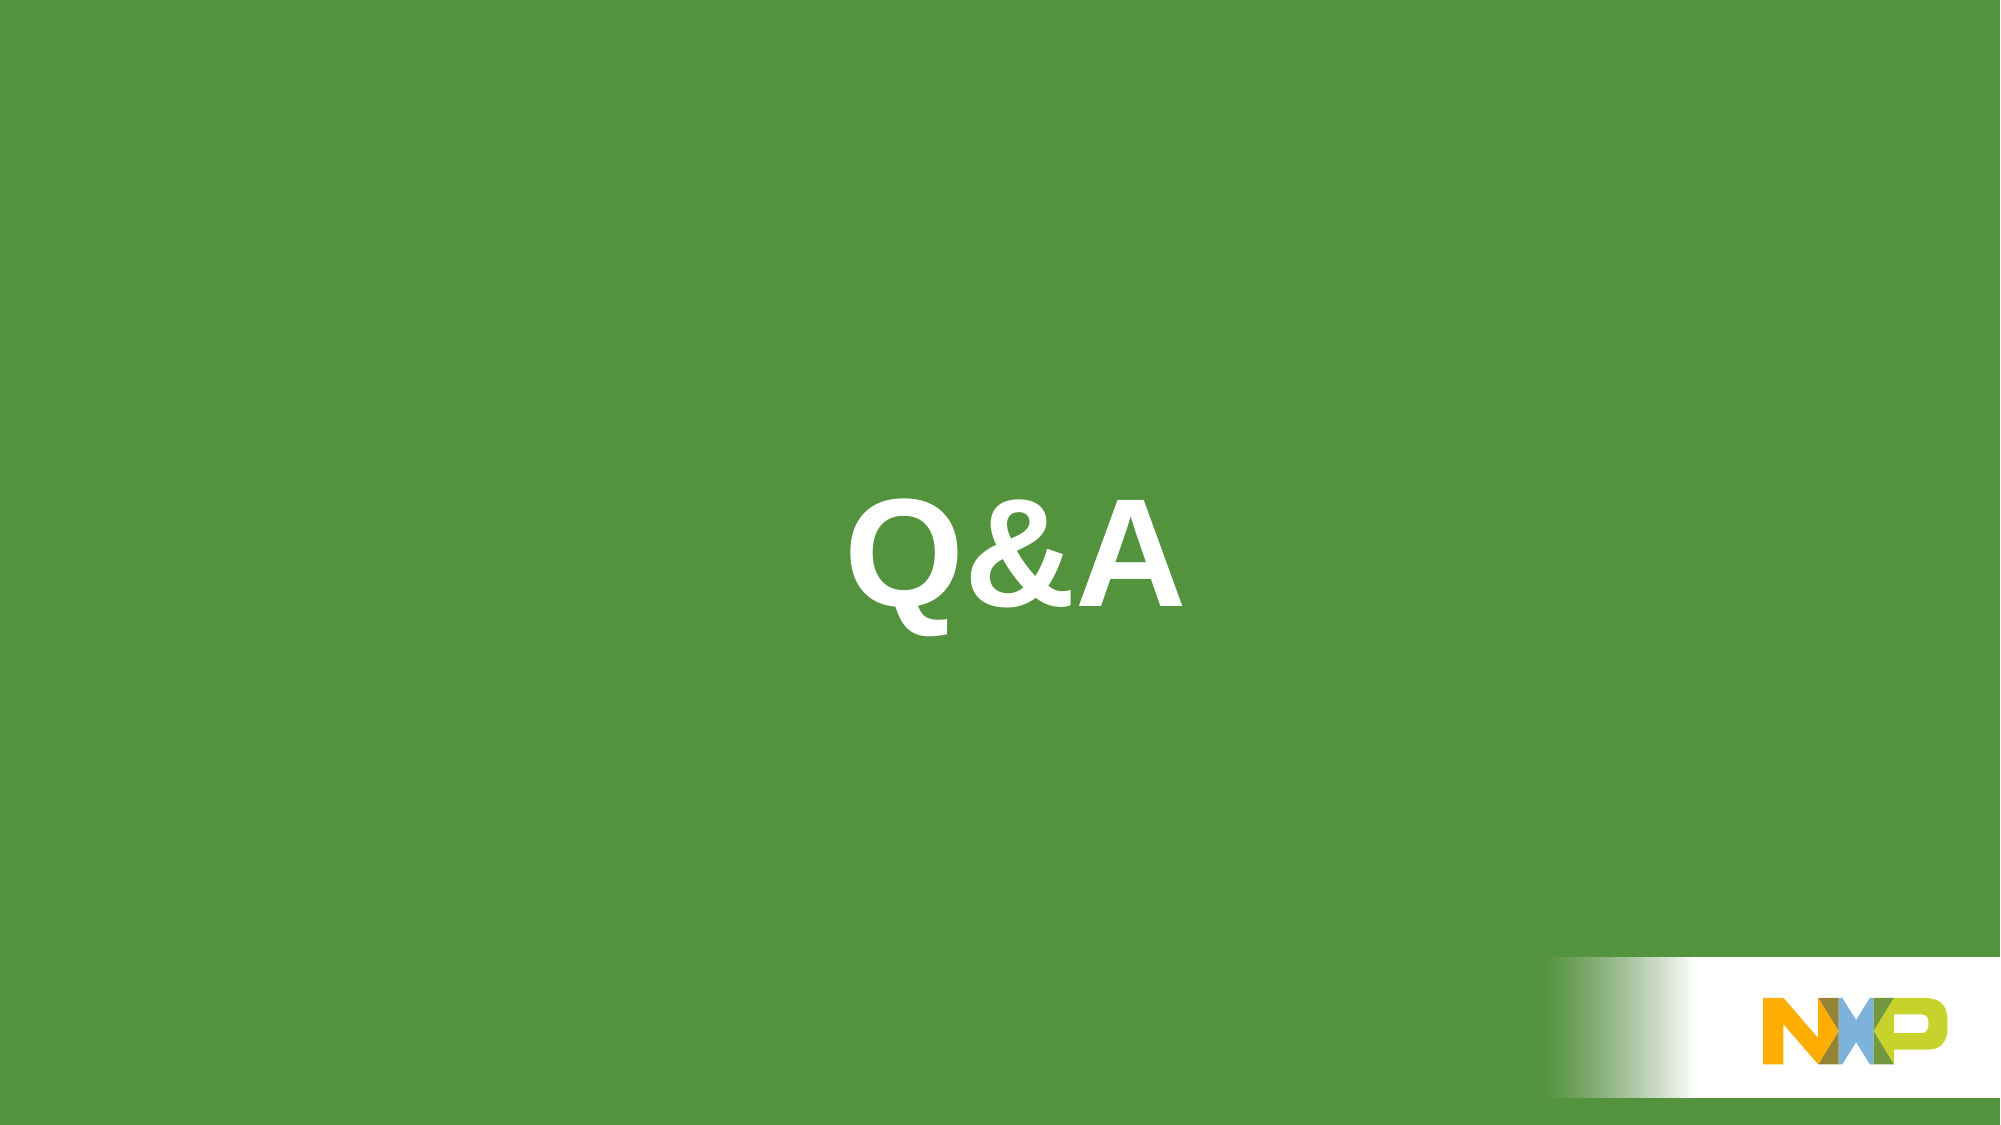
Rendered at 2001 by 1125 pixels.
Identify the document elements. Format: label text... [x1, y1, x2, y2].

title Q&A [178, 270, 1853, 819]
